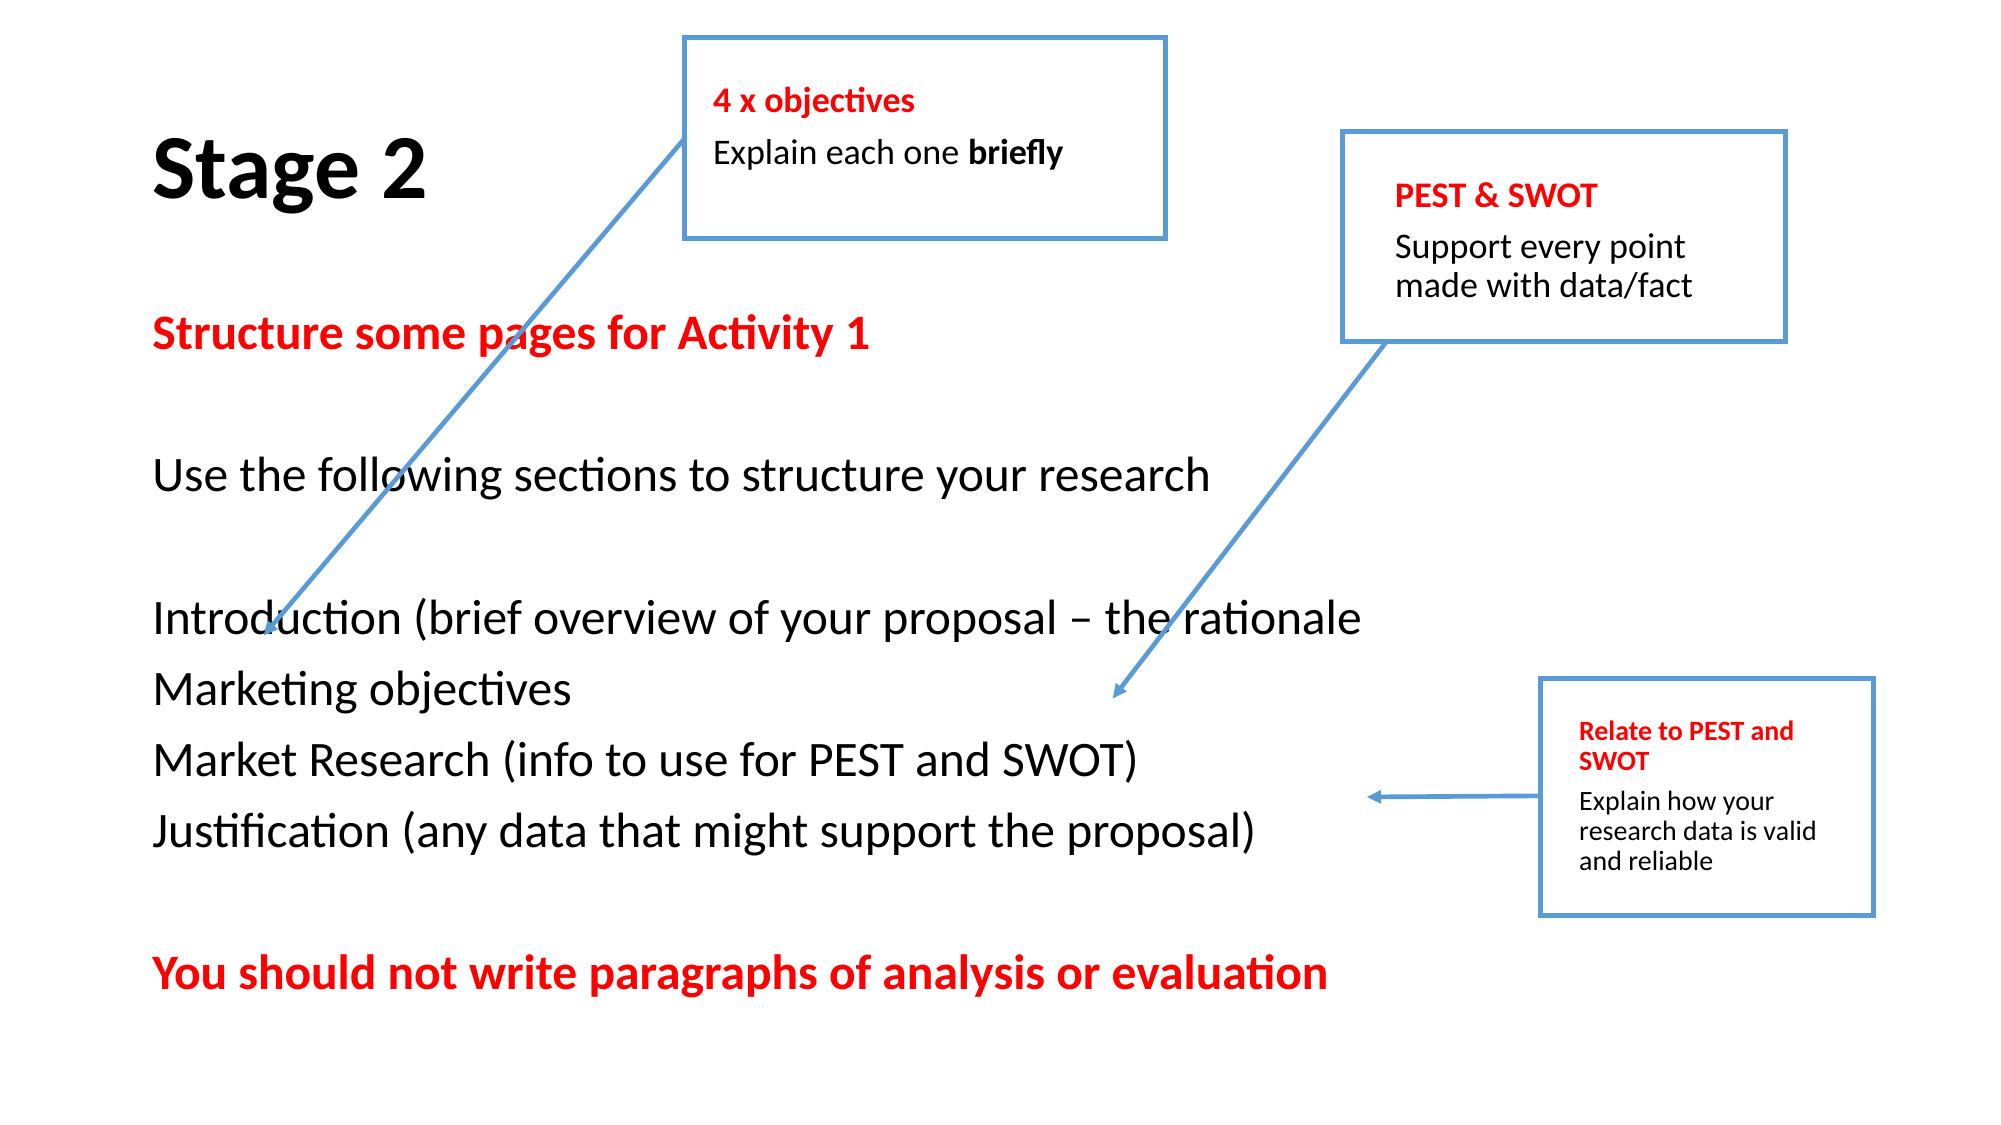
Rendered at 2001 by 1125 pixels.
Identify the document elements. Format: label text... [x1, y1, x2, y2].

text_box [684, 37, 1166, 240]
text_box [1112, 340, 1388, 699]
text_box [1539, 677, 1874, 917]
text_box [1342, 130, 1787, 342]
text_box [263, 138, 685, 636]
title Stage 2 [137, 59, 684, 278]
title Stage 2 [685, 59, 1863, 278]
list Structure some pages for Activity 1 Use the following sections to structure your research Introduction (brief overview of your proposal – the rationale Marketing objectives Market Research (info to use for PEST and SWOT) Justification (any data that might support the proposal) You should not write paragraphs of analysis or evaluation [137, 299, 1863, 1014]
